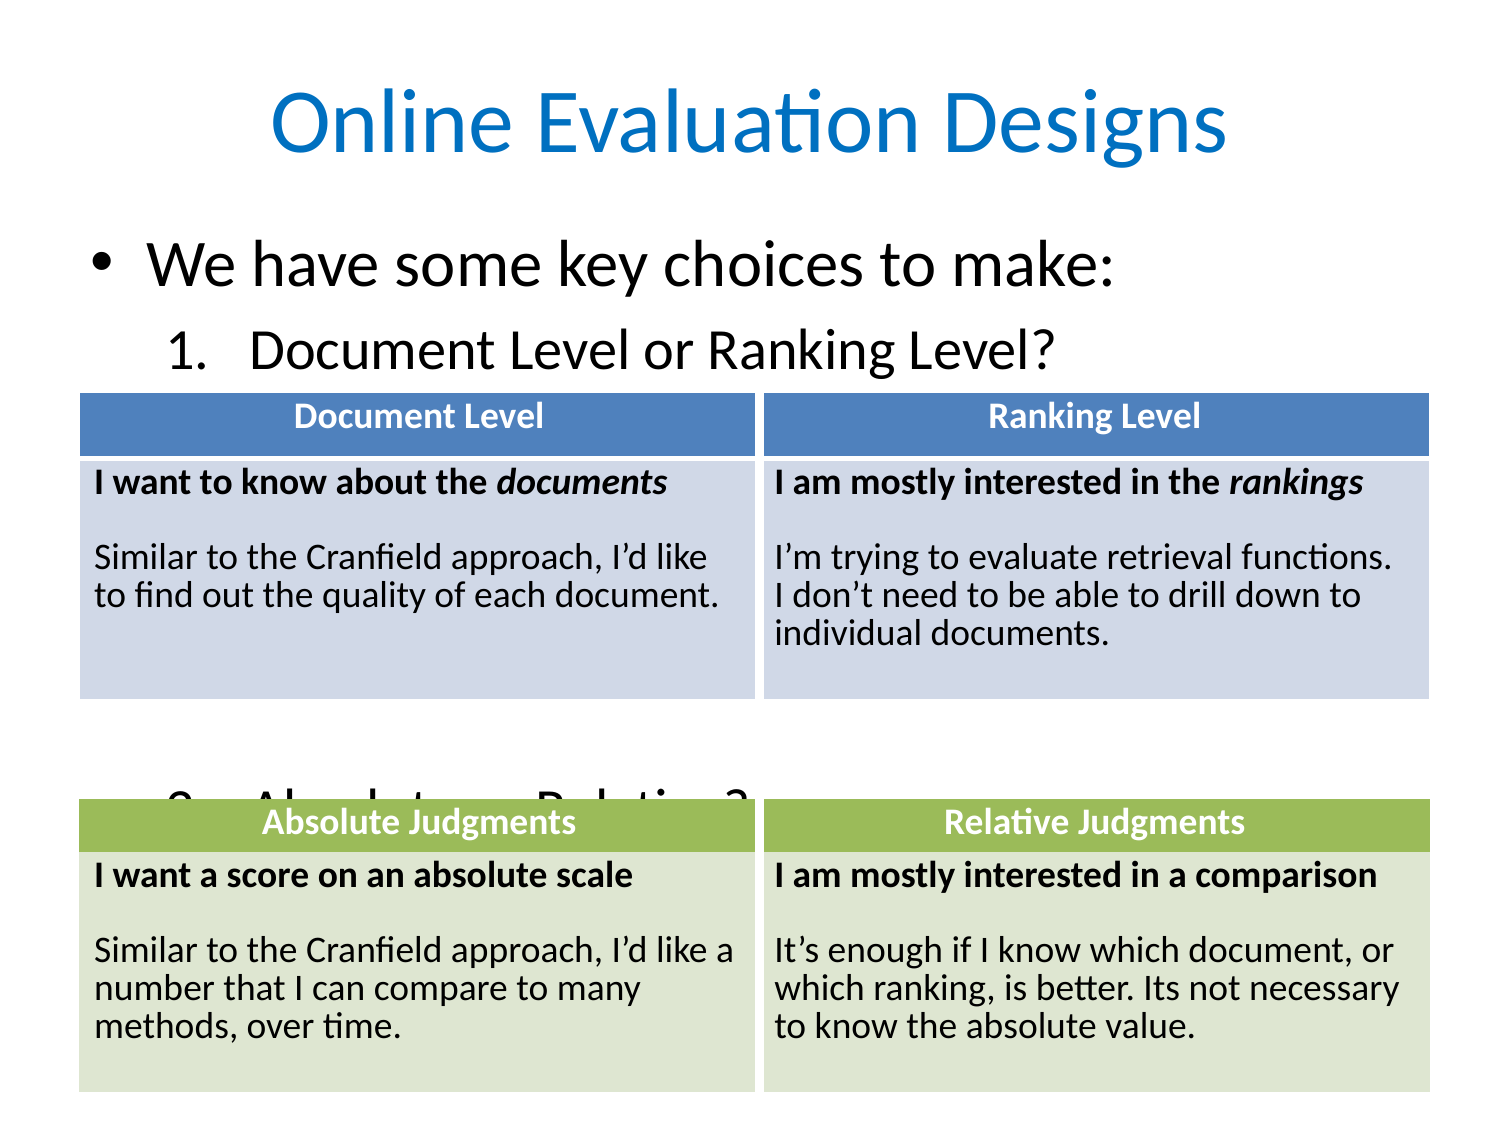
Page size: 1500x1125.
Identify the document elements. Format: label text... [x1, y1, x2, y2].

table_cell I want to know about the documents Similar to the Cranfield approach, I’d like to find out the quality of each document. [80, 461, 755, 699]
table_header Relative Judgments [764, 799, 1430, 852]
table_header Ranking Level [764, 393, 1429, 456]
table_cell I am mostly interested in a comparison It’s enough if I know which document, or which ranking, is better. Its not necessary to know the absolute value. [764, 852, 1430, 1092]
table_cell I am mostly interested in the rankings I’m trying to evaluate retrieval functions. I don’t need to be able to drill down to individual documents. [764, 461, 1429, 699]
table_header Absolute Judgments [79, 799, 755, 852]
table_header Document Level [80, 393, 755, 456]
list We have some key choices to make: Document Level or Ranking Level? Absolute or Relative? [75, 212, 1425, 1005]
title Online Evaluation Designs [75, 45, 1425, 188]
table_cell I want a score on an absolute scale Similar to the Cranfield approach, I’d like a number that I can compare to many methods, over time. [79, 852, 755, 1092]
